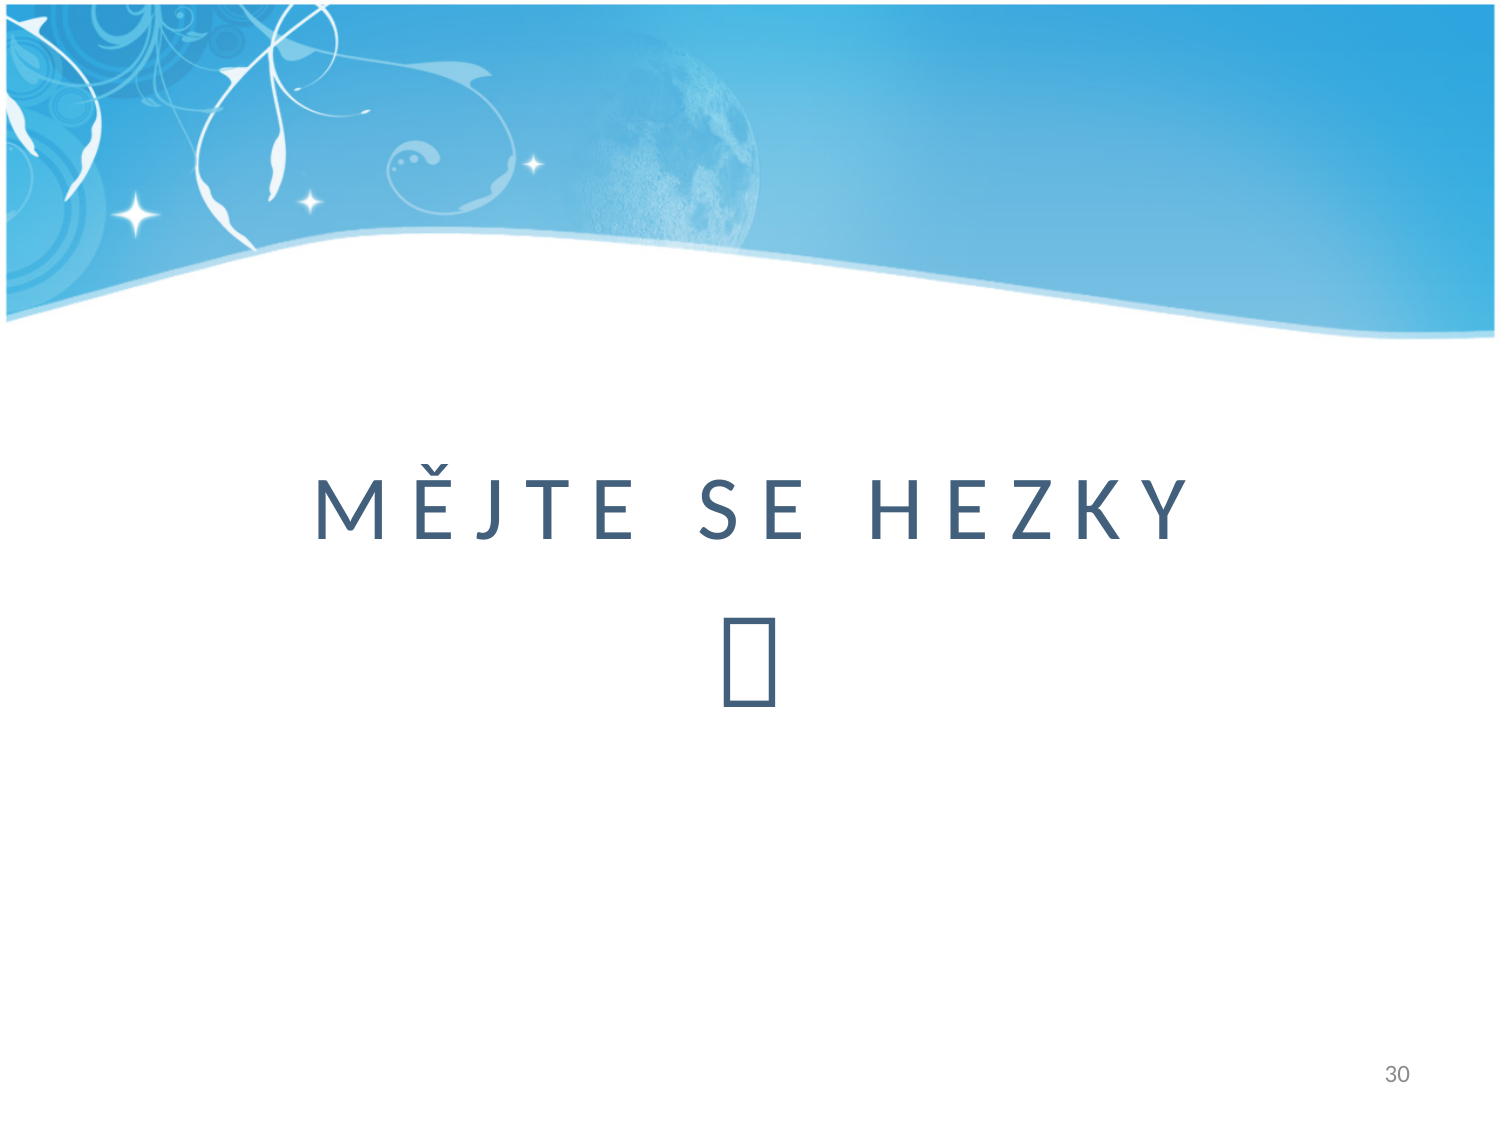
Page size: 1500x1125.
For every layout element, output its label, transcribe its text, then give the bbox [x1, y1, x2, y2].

slide_number 30 [1074, 1042, 1425, 1103]
list M Ě J T E S E H E Z K Y  [74, 311, 1426, 1055]
picture [0, 0, 1500, 1125]
